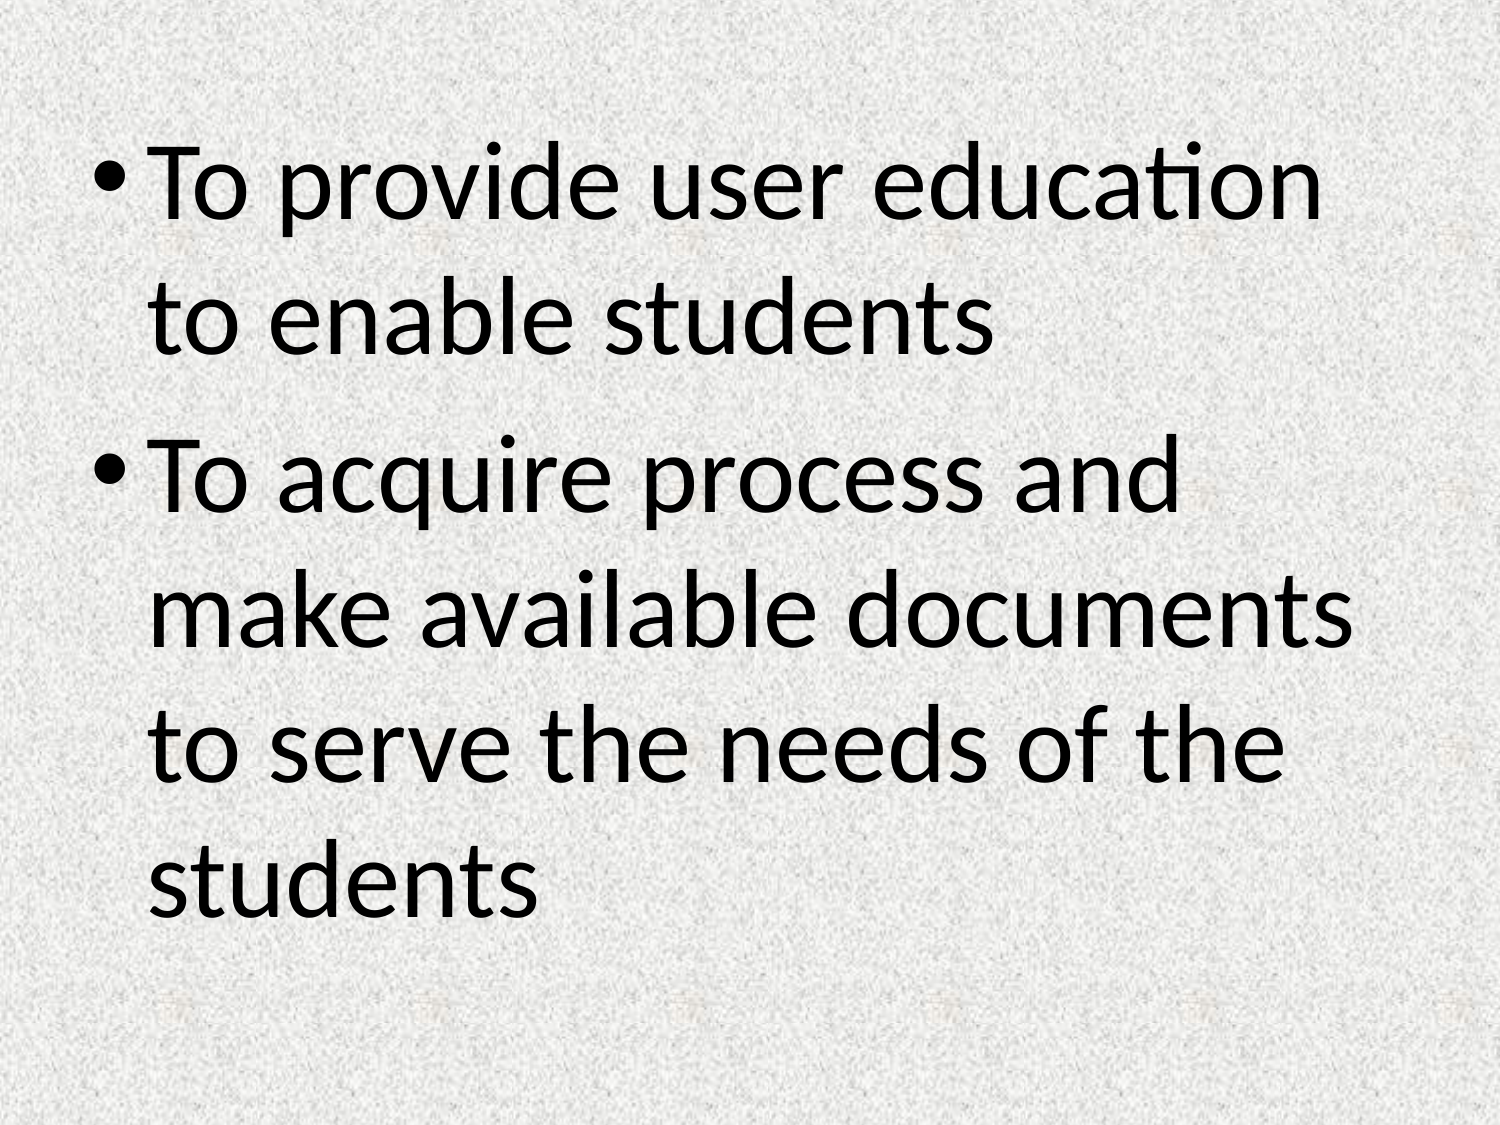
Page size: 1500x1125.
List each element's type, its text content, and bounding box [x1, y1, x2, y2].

picture [0, 0, 1500, 1125]
list To provide user education to enable students To acquire process and make available documents to serve the needs of the students [75, 99, 1425, 1038]
